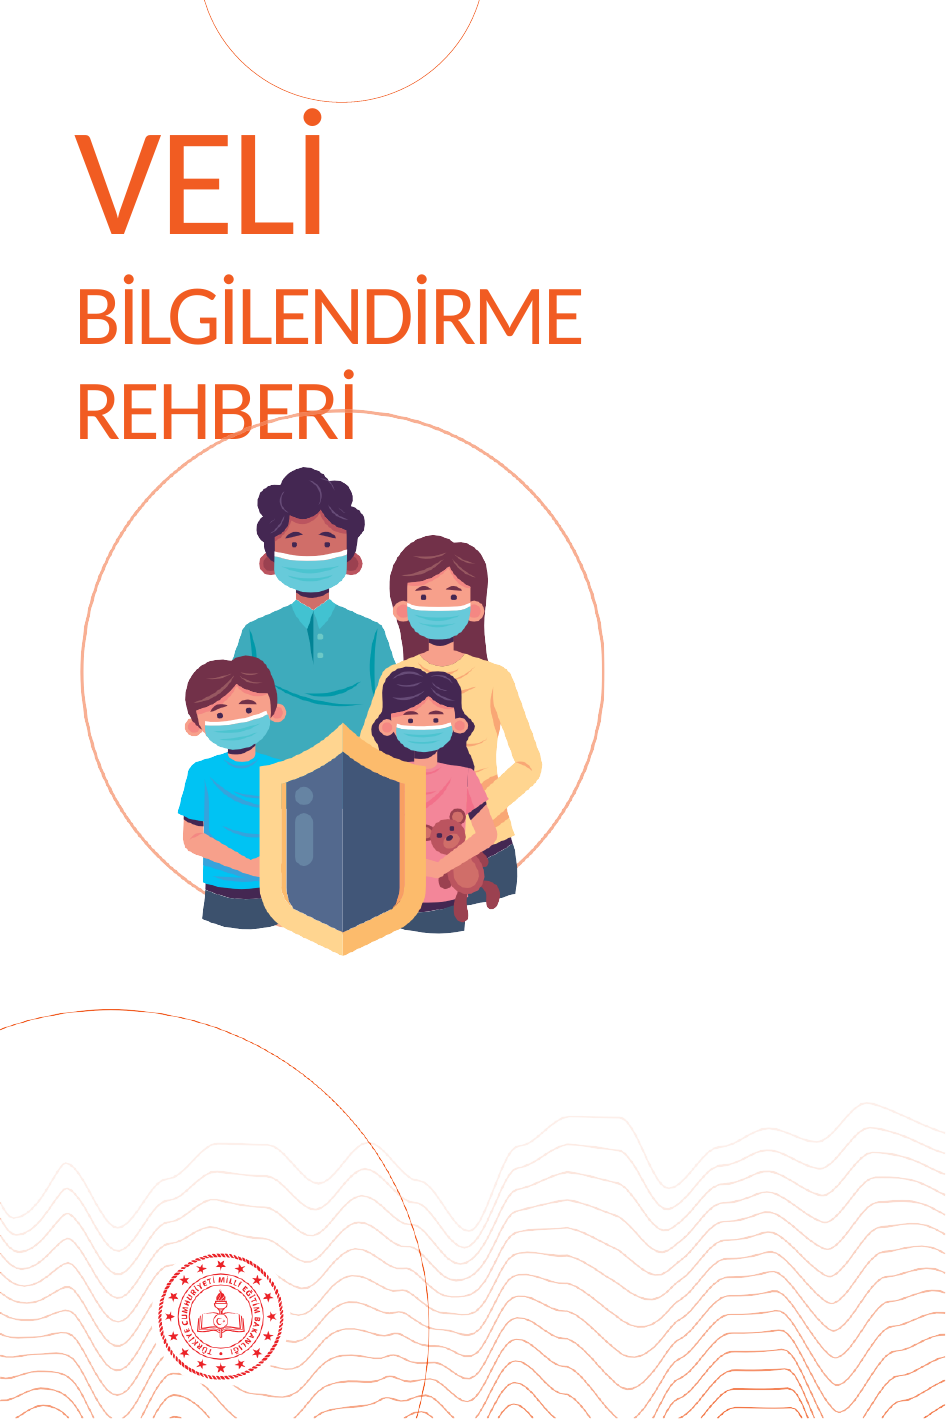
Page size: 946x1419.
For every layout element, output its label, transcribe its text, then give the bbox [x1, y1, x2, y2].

text_box [204, 0, 480, 103]
text_box [0, 1009, 946, 1419]
title VELİ BİLGİLENDİRME REHBERİ [62, 85, 883, 457]
text_box [80, 409, 605, 956]
